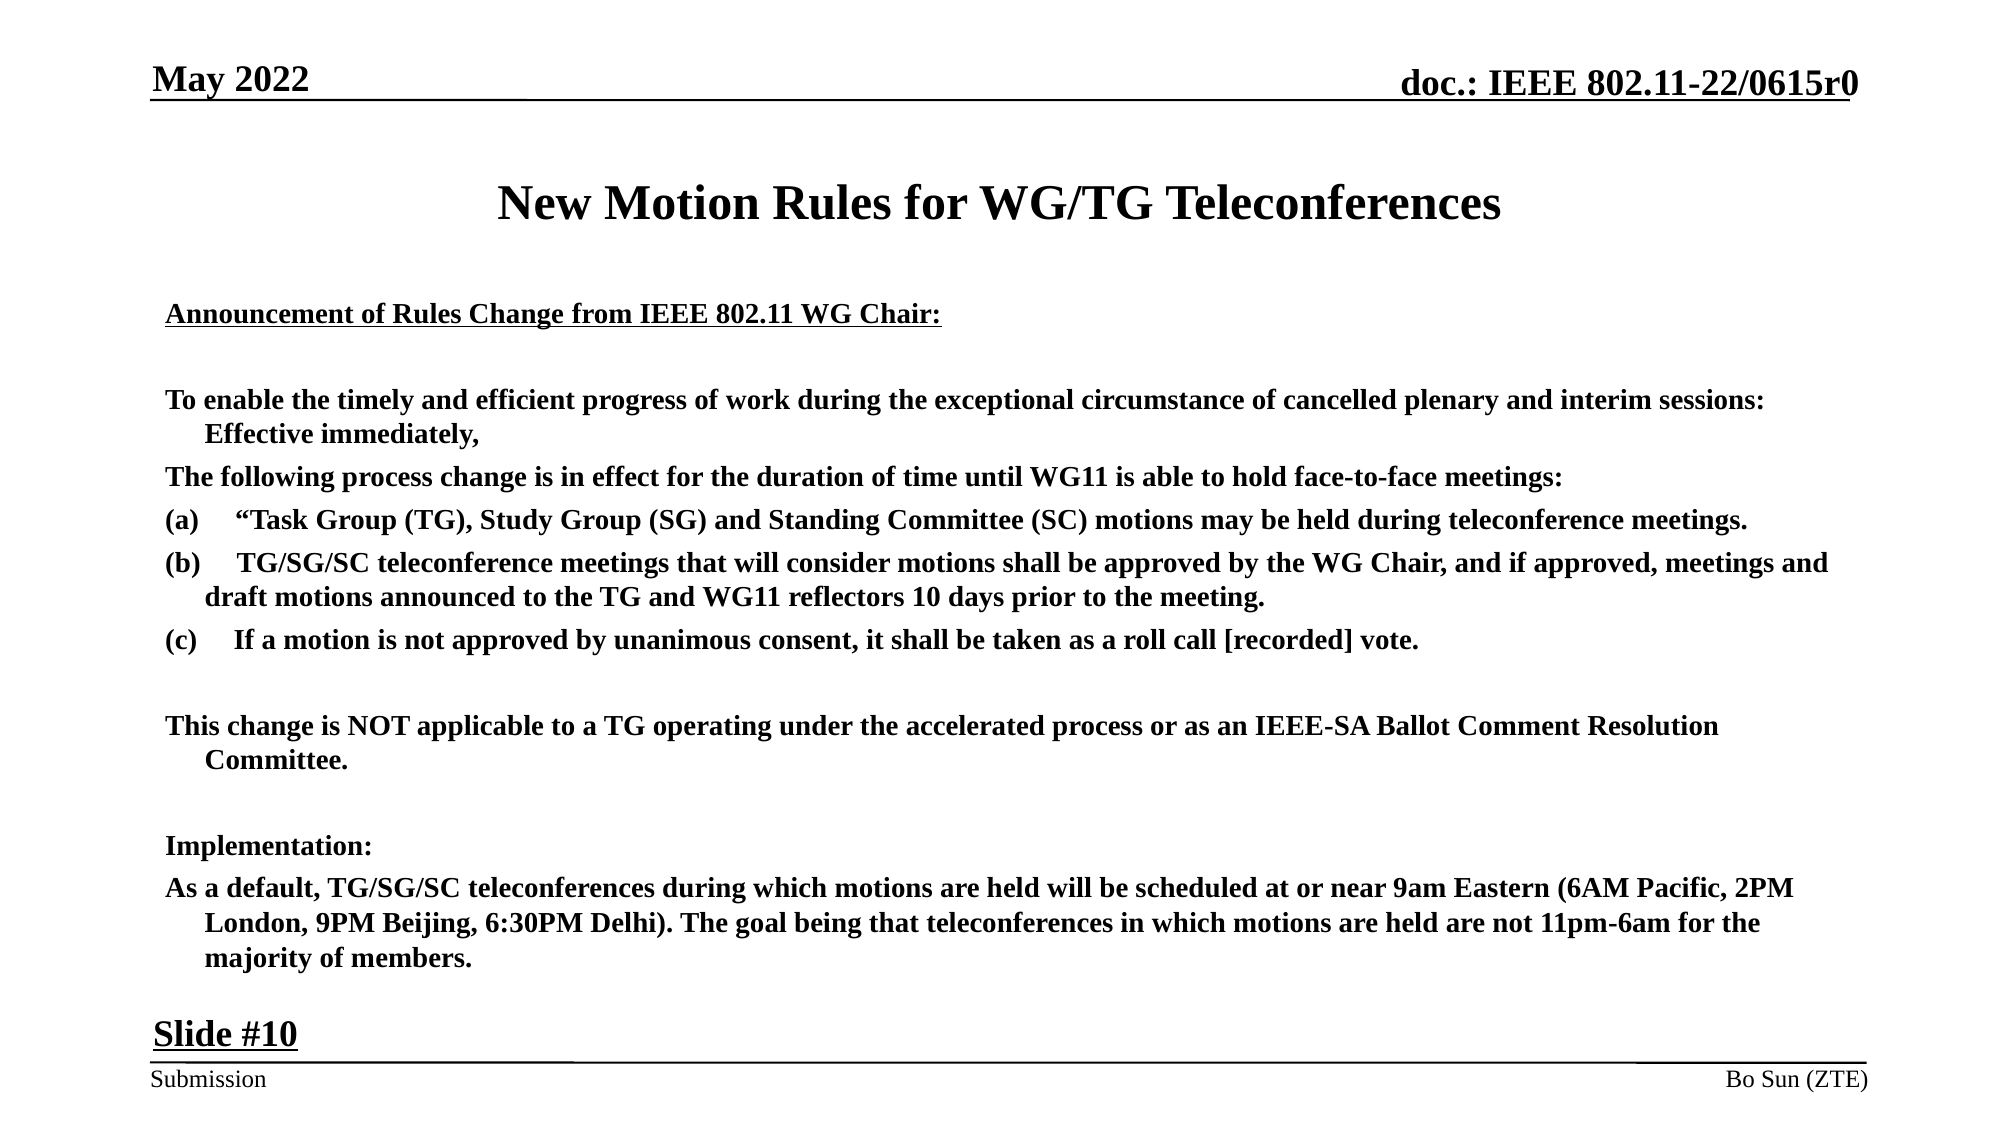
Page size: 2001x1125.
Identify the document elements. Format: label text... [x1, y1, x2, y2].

footer Bo Sun (ZTE) [1171, 1061, 1869, 1093]
list Announcement of Rules Change from IEEE 802.11 WG Chair: To enable the timely and efficient progress of work during the exceptional circumstance of cancelled plenary and interim sessions: Effective immediately, The following process change is in effect for the duration of time until WG11 is able to hold face-to-face meetings: (a) “Task Group (TG), Study Group (SG) and Standing Committee (SC) motions may be held during teleconference meetings. (b) TG/SG/SC teleconference meetings that will consider motions shall be approved by the WG Chair, and if approved, meetings and draft motions announced to the TG and WG11 reflectors 10 days prior to the meeting. (c) If a motion is not approved by unanimous consent, it shall be taken as a roll call [recorded] vote. This change is NOT applicable to a TG operating under the accelerated process or as an IEEE-SA Ballot Comment Resolution Committee. Implementation: As a default, TG/SG/SC teleconferences during which motions are held will be scheduled at or near 9am Eastern (6AM Pacific, 2PM London, 9PM Beijing, 6:30PM Delhi). The goal being that teleconferences in which motions are held are not 11pm-6am for the majority of members. [149, 287, 1850, 988]
title New Motion Rules for WG/TG Teleconferences [149, 112, 1850, 287]
text_box Slide #10 [138, 1001, 314, 1062]
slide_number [152, 54, 563, 100]
